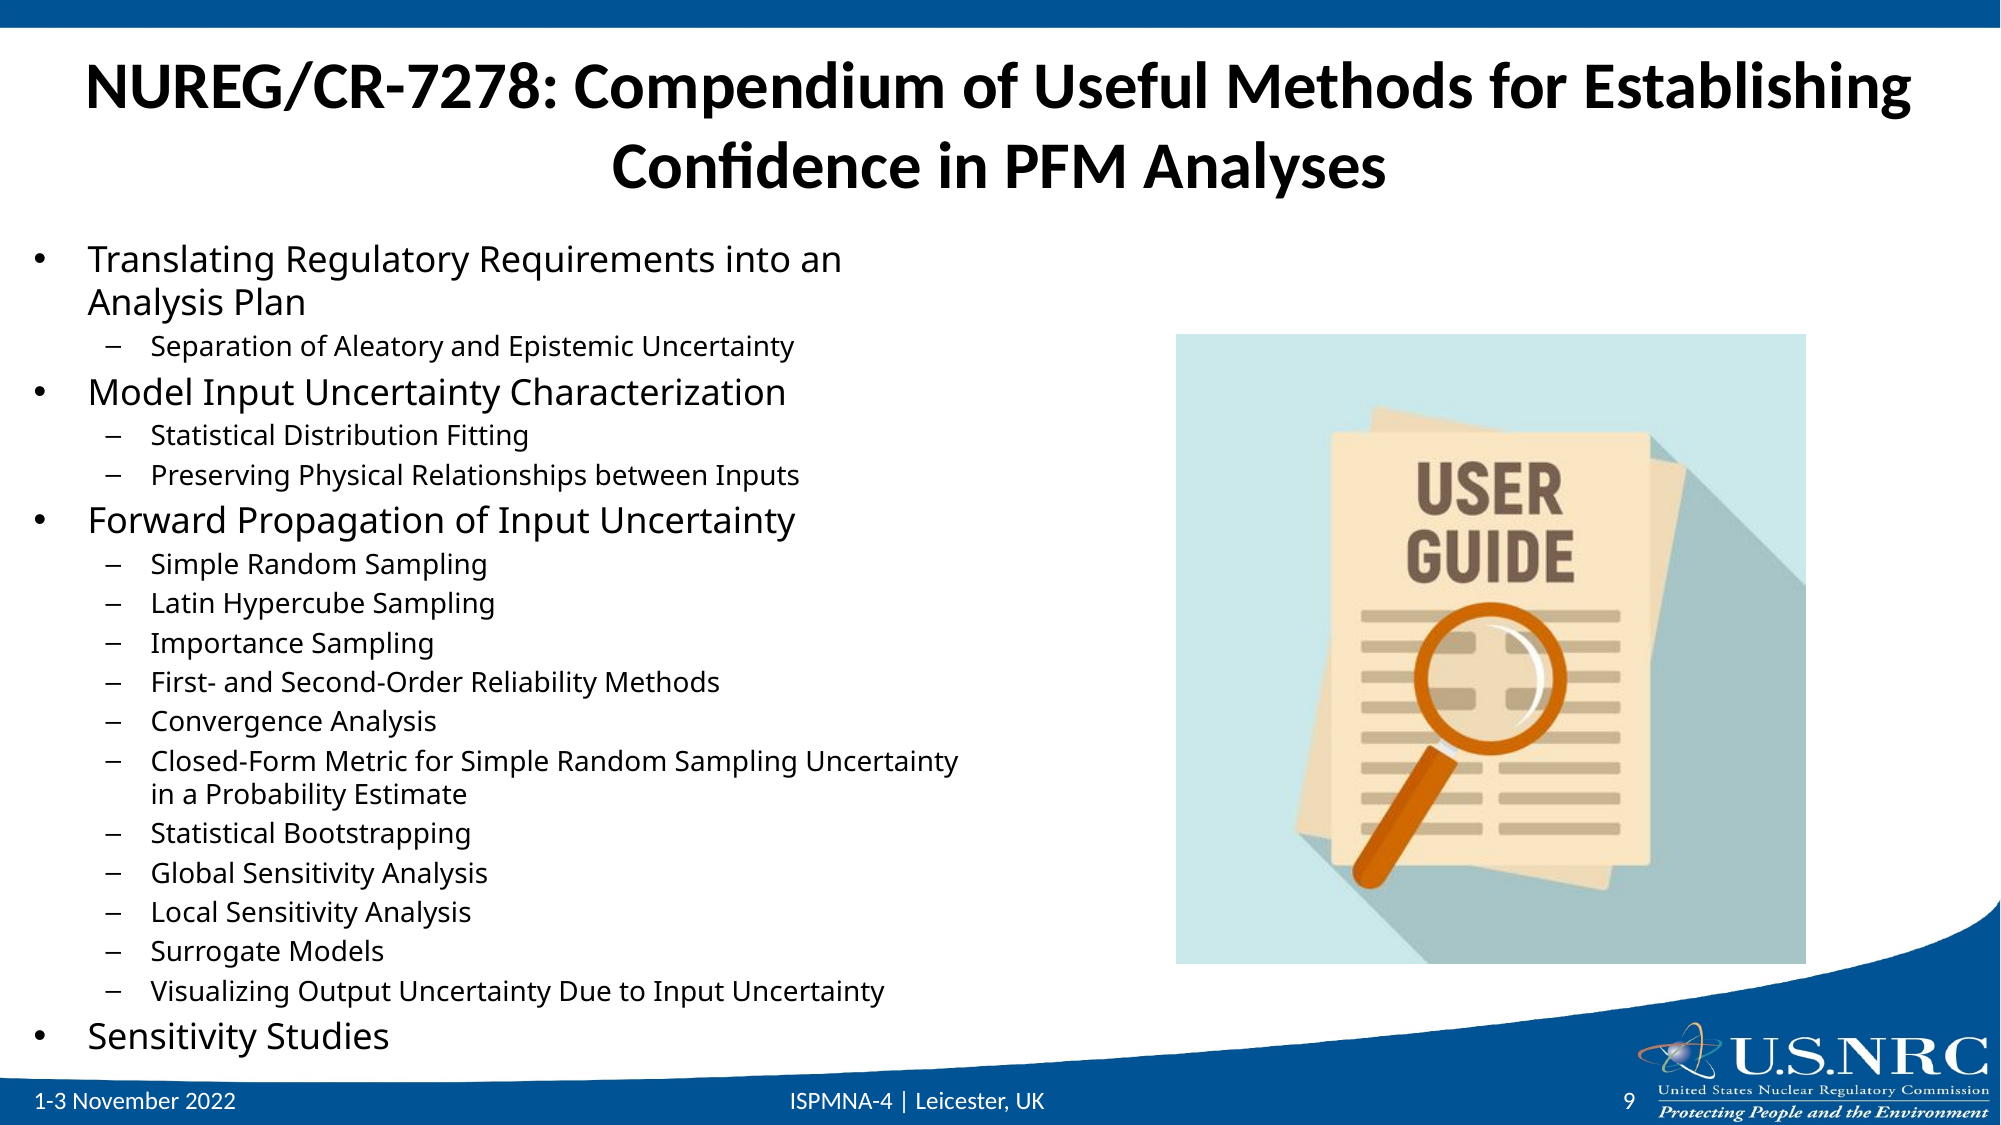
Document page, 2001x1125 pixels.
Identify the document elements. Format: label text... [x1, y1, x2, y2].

footer ISPMNA-4 | Leicester, UK [305, 1083, 1531, 1116]
picture [0, 0, 2001, 1125]
list Translating Regulatory Requirements into an Analysis Plan Separation of Aleatory and Epistemic Uncertainty Model Input Uncertainty Characterization Statistical Distribution Fitting Preserving Physical Relationships between Inputs Forward Propagation of Input Uncertainty Simple Random Sampling Latin Hypercube Sampling Importance Sampling First- and Second-Order Reliability Methods Convergence Analysis Closed-Form Metric for Simple Random Sampling Uncertainty in a Probability Estimate Statistical Bootstrapping Global Sensitivity Analysis Local Sensitivity Analysis Surrogate Models Visualizing Output Uncertainty Due to Input Uncertainty Sensitivity Studies [18, 229, 999, 1069]
title NUREG/CR-7278: Compendium of Useful Methods for Establishing Confidence in PFM Analyses [18, 27, 1982, 216]
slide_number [18, 1083, 285, 1116]
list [1176, 334, 1807, 964]
slide_number 9 [1550, 1083, 1651, 1116]
